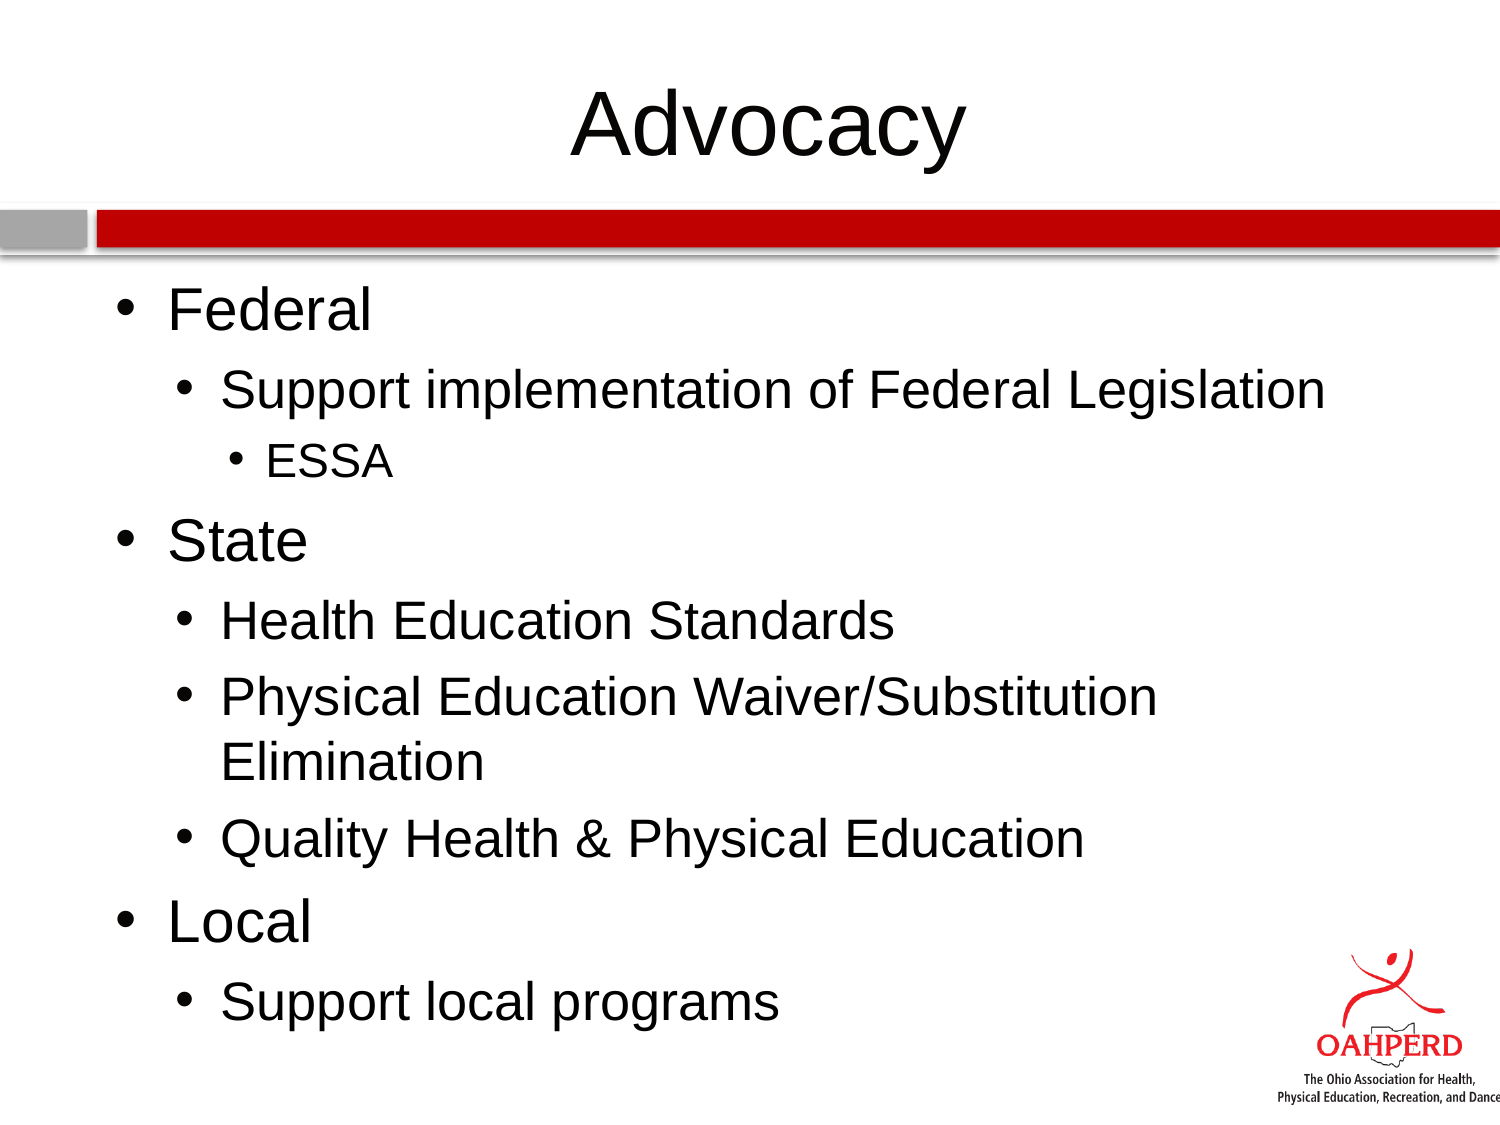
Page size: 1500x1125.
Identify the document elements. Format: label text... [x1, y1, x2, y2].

list Federal Support implementation of Federal Legislation ESSA State Health Education Standards Physical Education Waiver/Substitution Elimination Quality Health & Physical Education Local Support local programs [100, 262, 1438, 1000]
title Advocacy [100, 37, 1438, 200]
